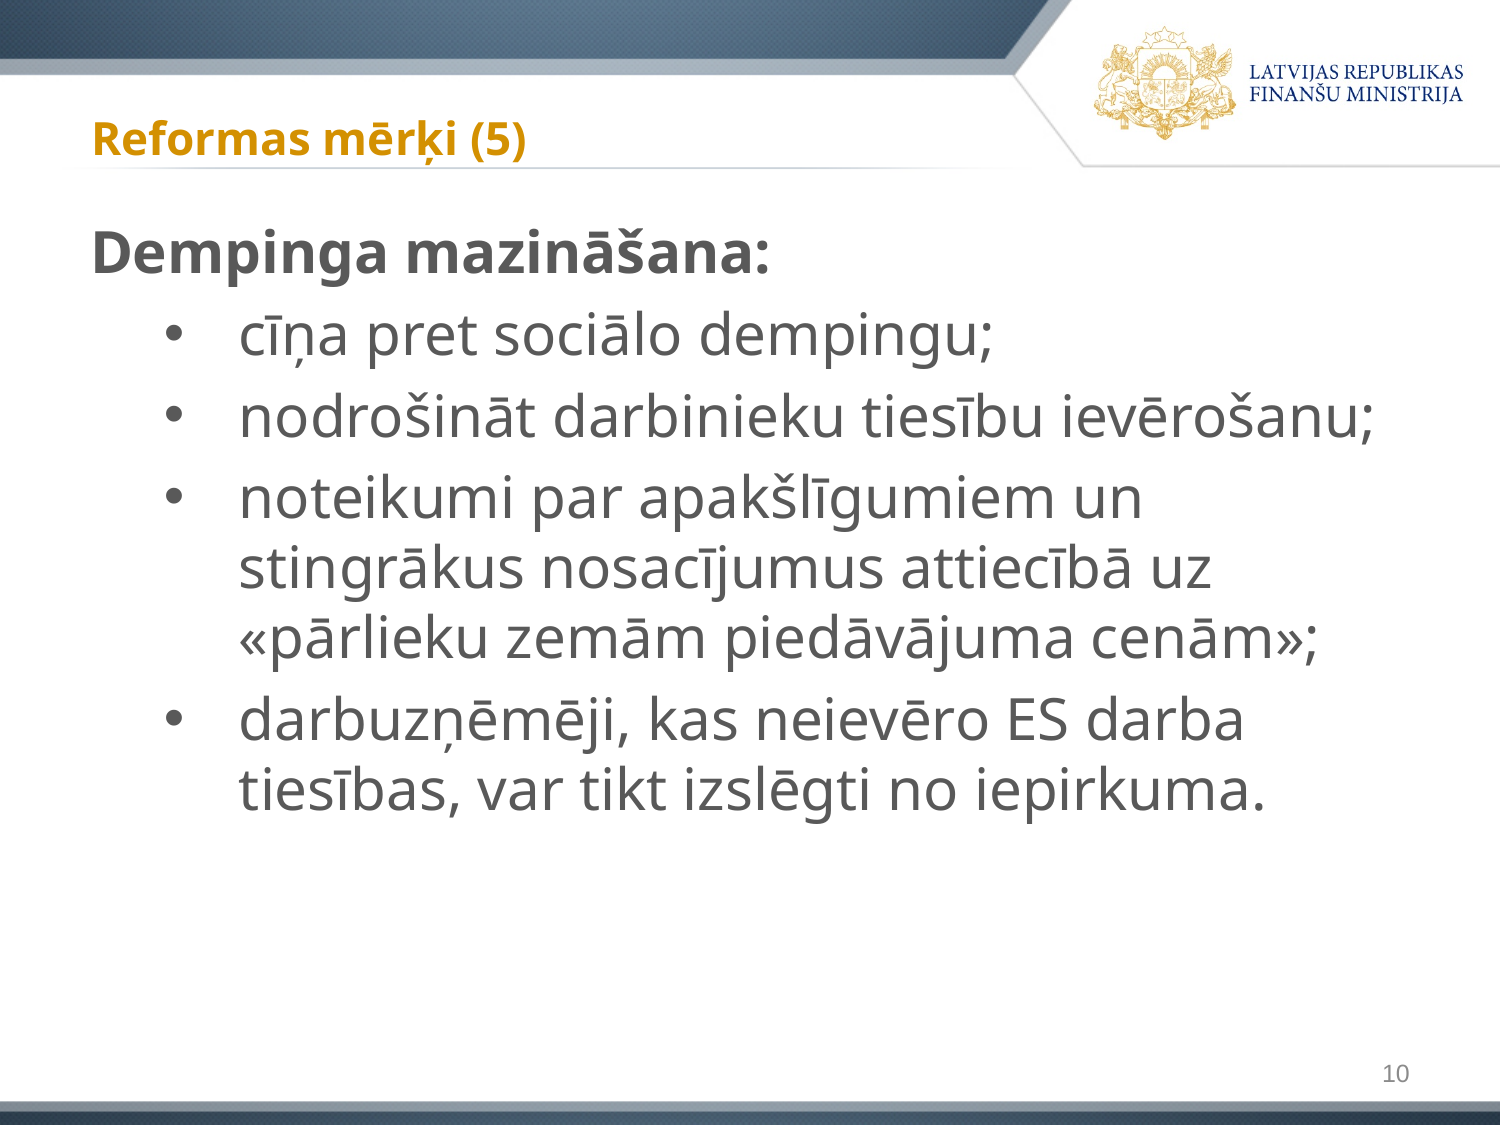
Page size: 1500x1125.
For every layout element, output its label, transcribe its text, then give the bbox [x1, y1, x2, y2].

list Dempinga mazināšana: cīņa pret sociālo dempingu; nodrošināt darbinieku tiesību ievērošanu; noteikumi par apakšlīgumiem un stingrākus nosacījumus attiecībā uz «pārlieku zemām piedāvājuma cenām»; darbuzņēmēji, kas neievēro ES darba tiesības, var tikt izslēgti no iepirkuma. [75, 208, 1425, 1005]
picture [0, 0, 1500, 1125]
title Reformas mērķi (5) [76, 101, 1010, 173]
slide_number 10 [1074, 1042, 1425, 1103]
